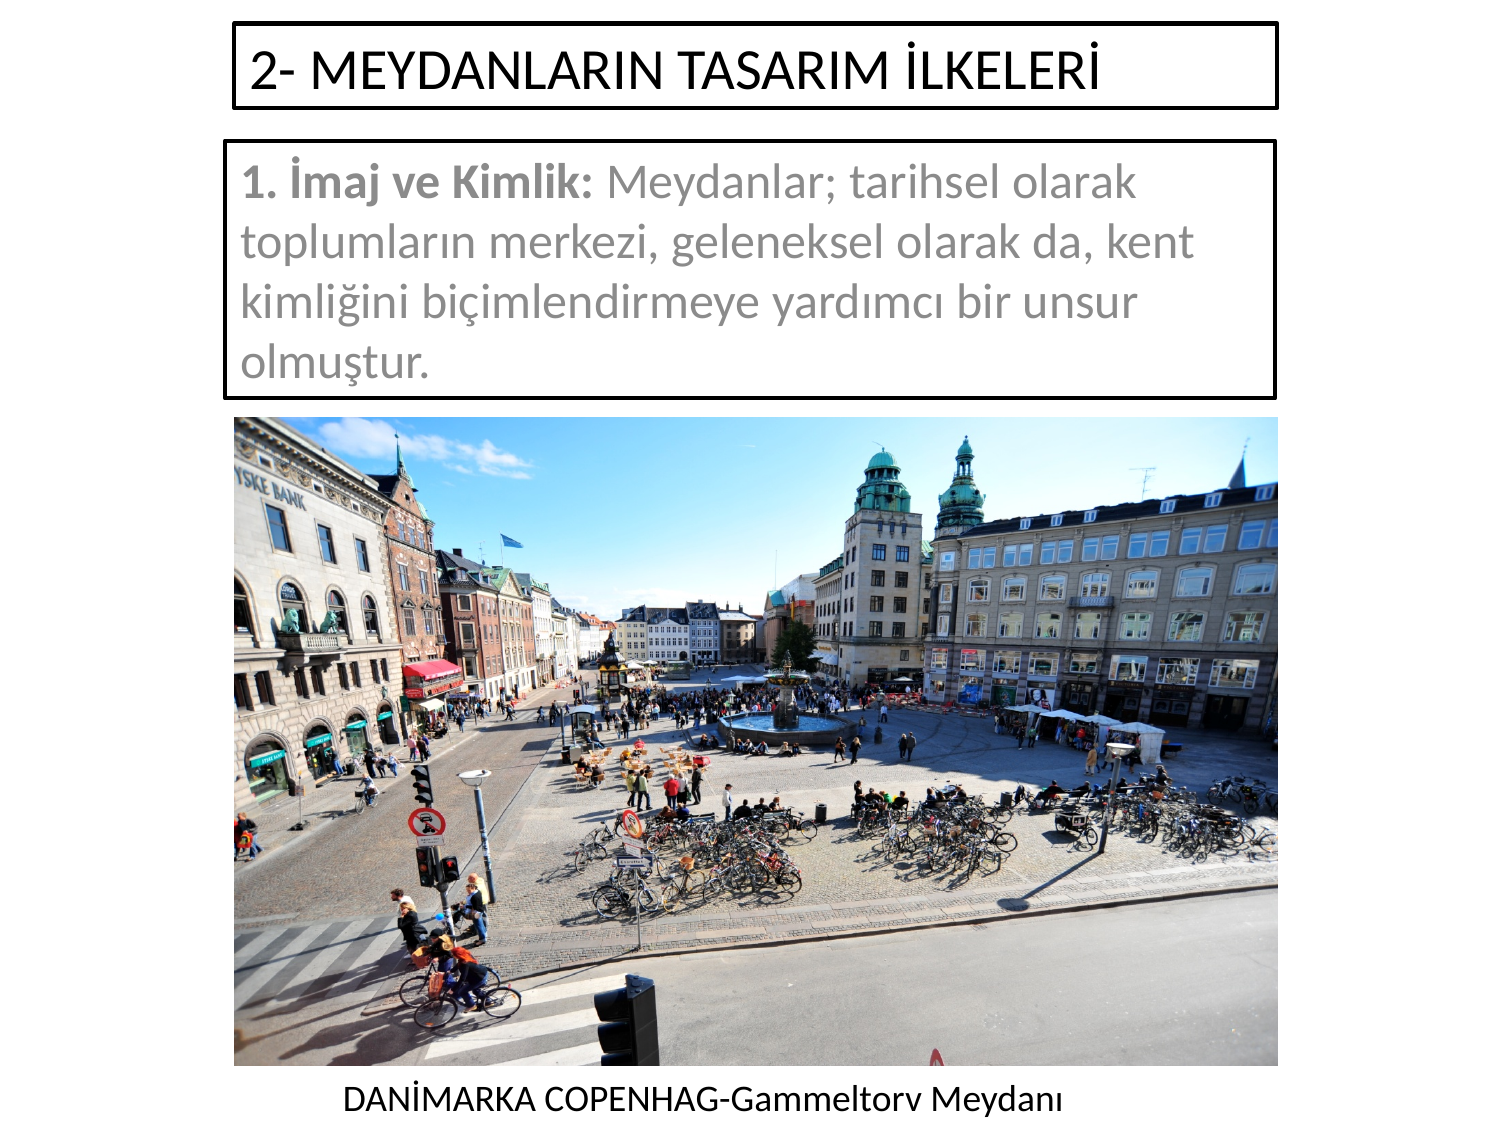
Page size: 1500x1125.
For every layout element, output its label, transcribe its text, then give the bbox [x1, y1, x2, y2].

text_box DANİMARKA COPENHAG-Gammeltorv Meydanı [328, 1066, 1372, 1125]
subtitle 1. İmaj ve Kimlik: Meydanlar; tarihsel olarak toplumların merkezi, geleneksel olarak da, kent kimliğini biçimlendirmeye yardımcı bir unsur olmuştur. [223, 139, 1277, 400]
picture [234, 417, 1278, 1066]
text_box 2- MEYDANLARIN TASARIM İLKELERİ [232, 21, 1279, 110]
